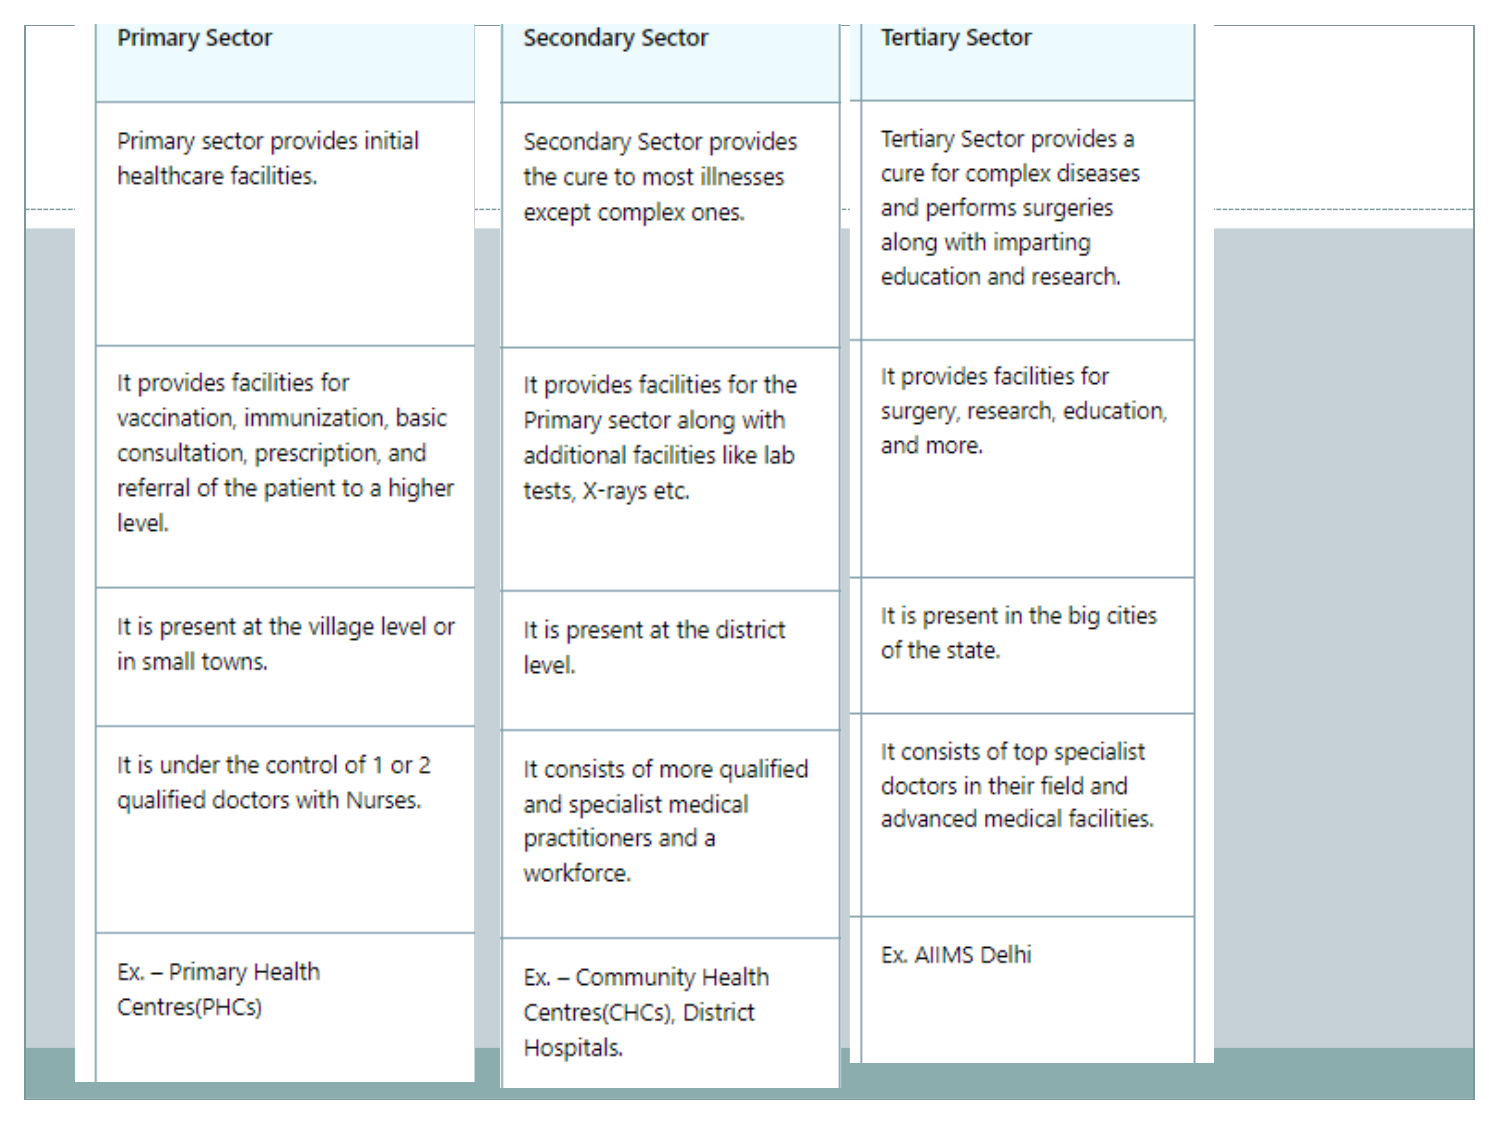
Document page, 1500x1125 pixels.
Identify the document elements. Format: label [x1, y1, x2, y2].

picture [499, 24, 842, 1088]
picture [849, 24, 1215, 1063]
picture [74, 24, 476, 1082]
